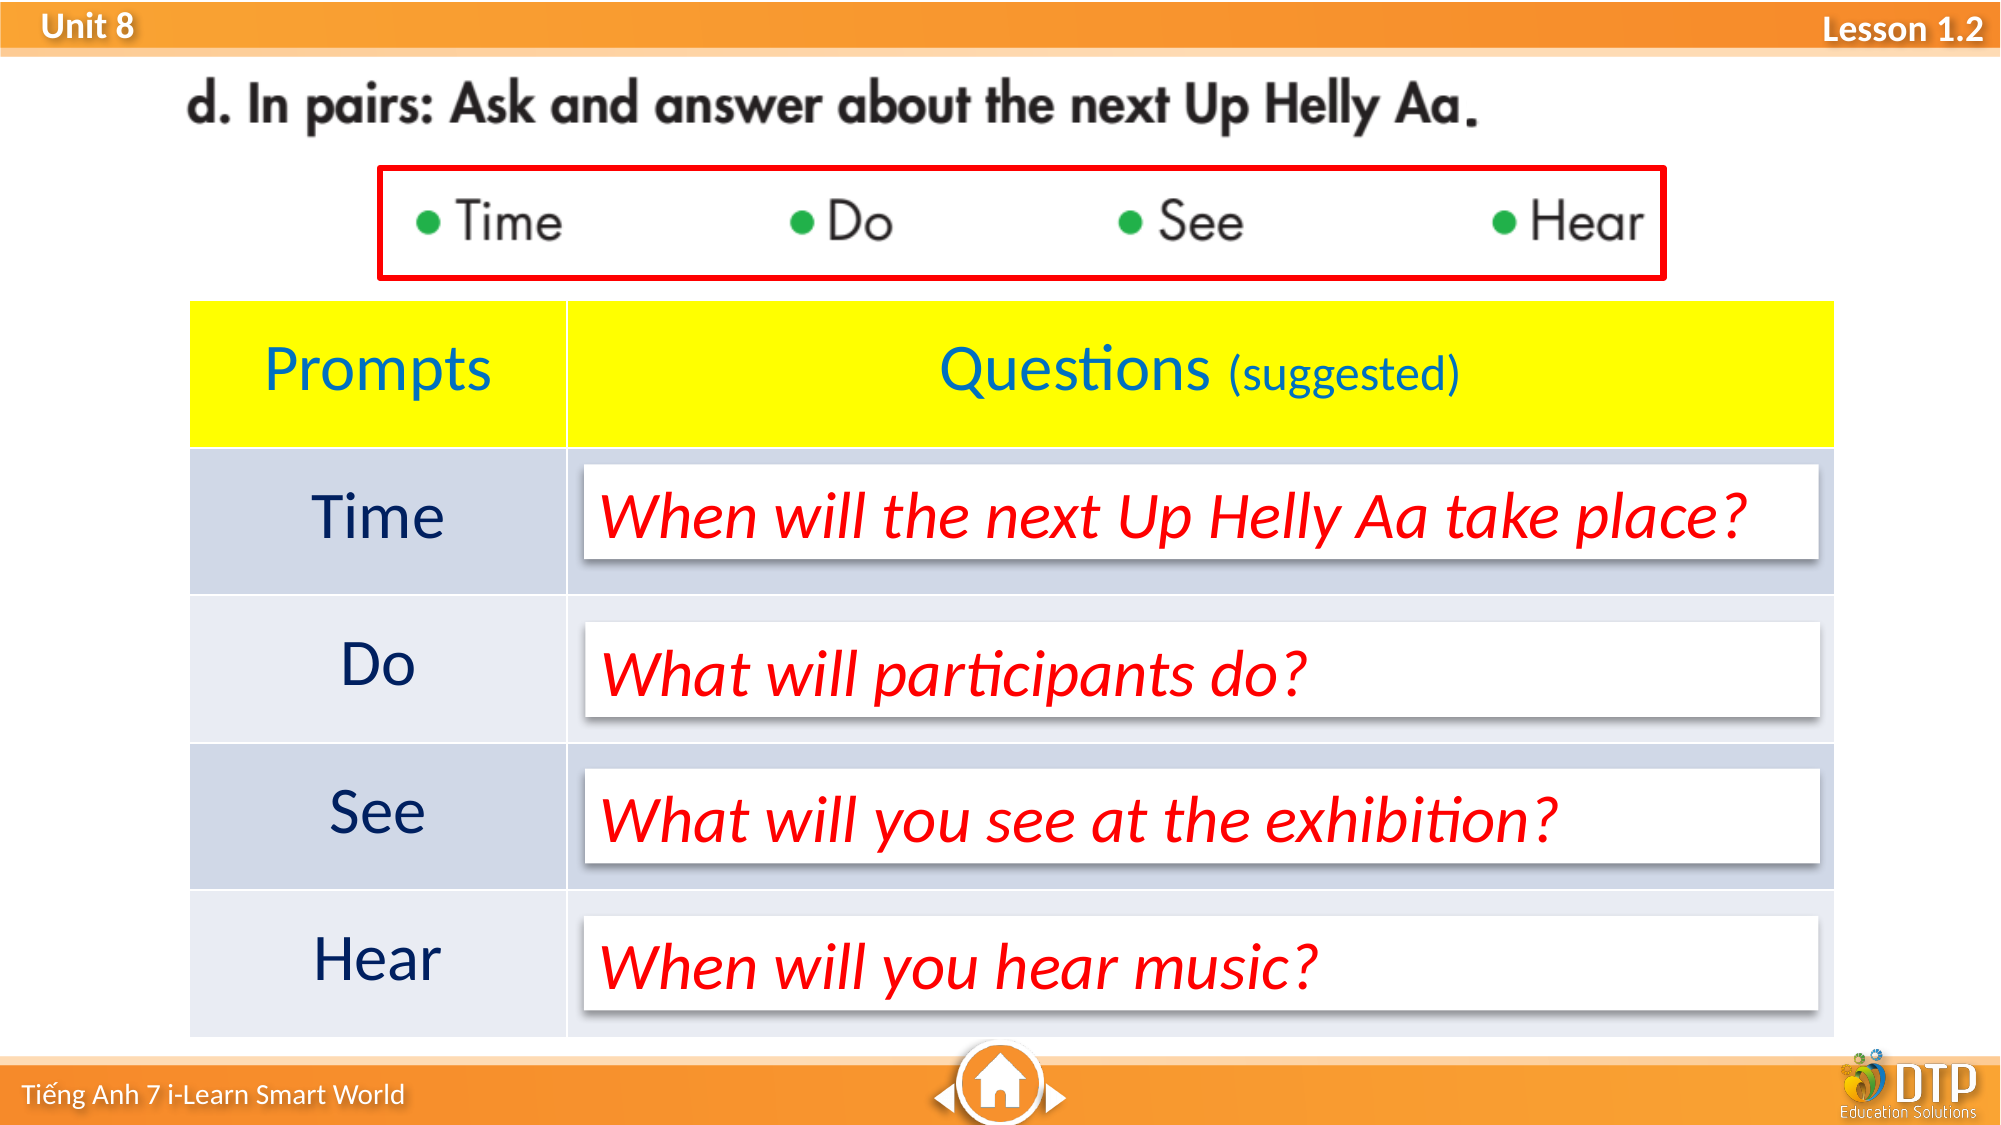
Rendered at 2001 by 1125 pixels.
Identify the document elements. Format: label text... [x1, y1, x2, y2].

table_cell See [190, 744, 566, 889]
table_cell [568, 596, 1834, 742]
table_header Questions (suggested) [568, 301, 1834, 447]
text_box What will you see at the exhibition? [585, 768, 1820, 864]
table_cell [568, 744, 1834, 889]
table_cell Time [190, 449, 566, 594]
text_box When will the next Up Helly Aa take place? [584, 464, 1819, 560]
table_cell Hear [190, 891, 566, 1037]
table_cell [568, 449, 1834, 594]
table_cell [568, 891, 1834, 1037]
table_cell Do [190, 596, 566, 742]
text_box When will you hear music? [583, 915, 1819, 1011]
text_box What will participants do? [585, 622, 1821, 717]
picture [0, 2, 2001, 1125]
table_header Prompts [190, 301, 566, 447]
